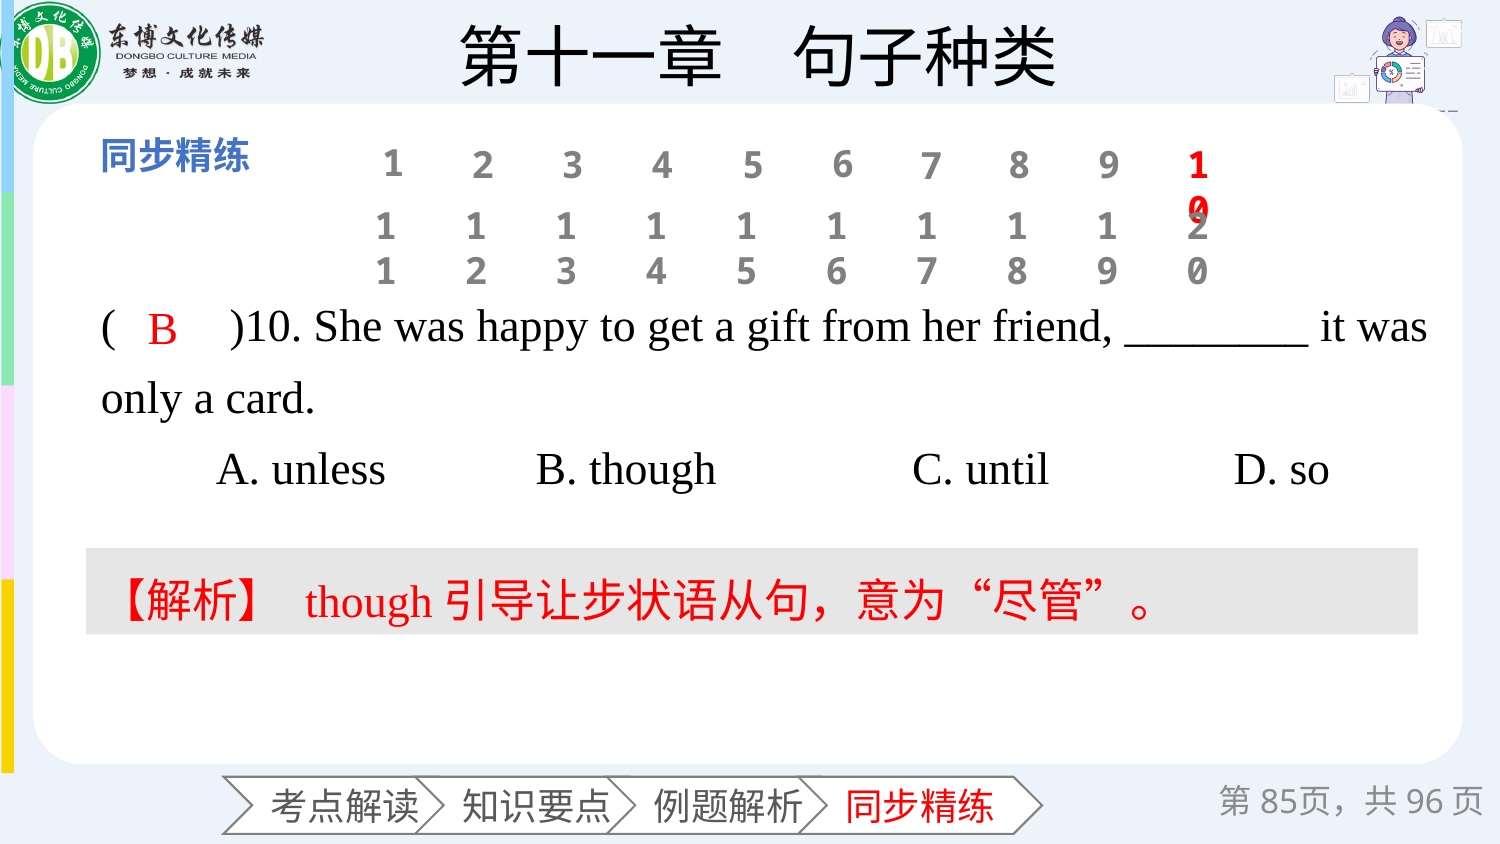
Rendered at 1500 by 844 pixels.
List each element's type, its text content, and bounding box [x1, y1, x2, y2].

text_box 4 [636, 133, 692, 193]
text_box 6 [817, 132, 869, 194]
text_box 19 [1081, 194, 1150, 300]
text_box 18 [991, 194, 1060, 300]
text_box 20 [1171, 194, 1240, 300]
text_box 12 [450, 194, 519, 300]
text_box 11 [359, 194, 429, 300]
text_box 8 [993, 133, 1047, 193]
text_box 15 [720, 194, 789, 300]
text_box 16 [810, 194, 880, 300]
text_box ( )10. She was happy to get a gift from her friend, ________ it was only a card. A. unless B. though C. until D. so [86, 272, 1448, 508]
text_box 14 [630, 194, 699, 300]
text_box 17 [901, 194, 970, 300]
text_box 1 [367, 131, 421, 194]
text_box 5 [727, 133, 781, 193]
text_box 7 [905, 134, 958, 192]
text_box 【解析】 though引导让步状语从句，意为“尽管”。 [86, 548, 1418, 635]
picture [14, 1, 265, 104]
text_box 9 [1083, 133, 1137, 193]
text_box 10 [1172, 133, 1241, 238]
slide_number 第页，共96页 [1195, 780, 1500, 826]
text_box B [132, 291, 198, 362]
text_box 13 [540, 194, 609, 300]
text_box 2 [456, 133, 511, 193]
picture [1312, 0, 1487, 131]
text_box 3 [546, 133, 601, 193]
